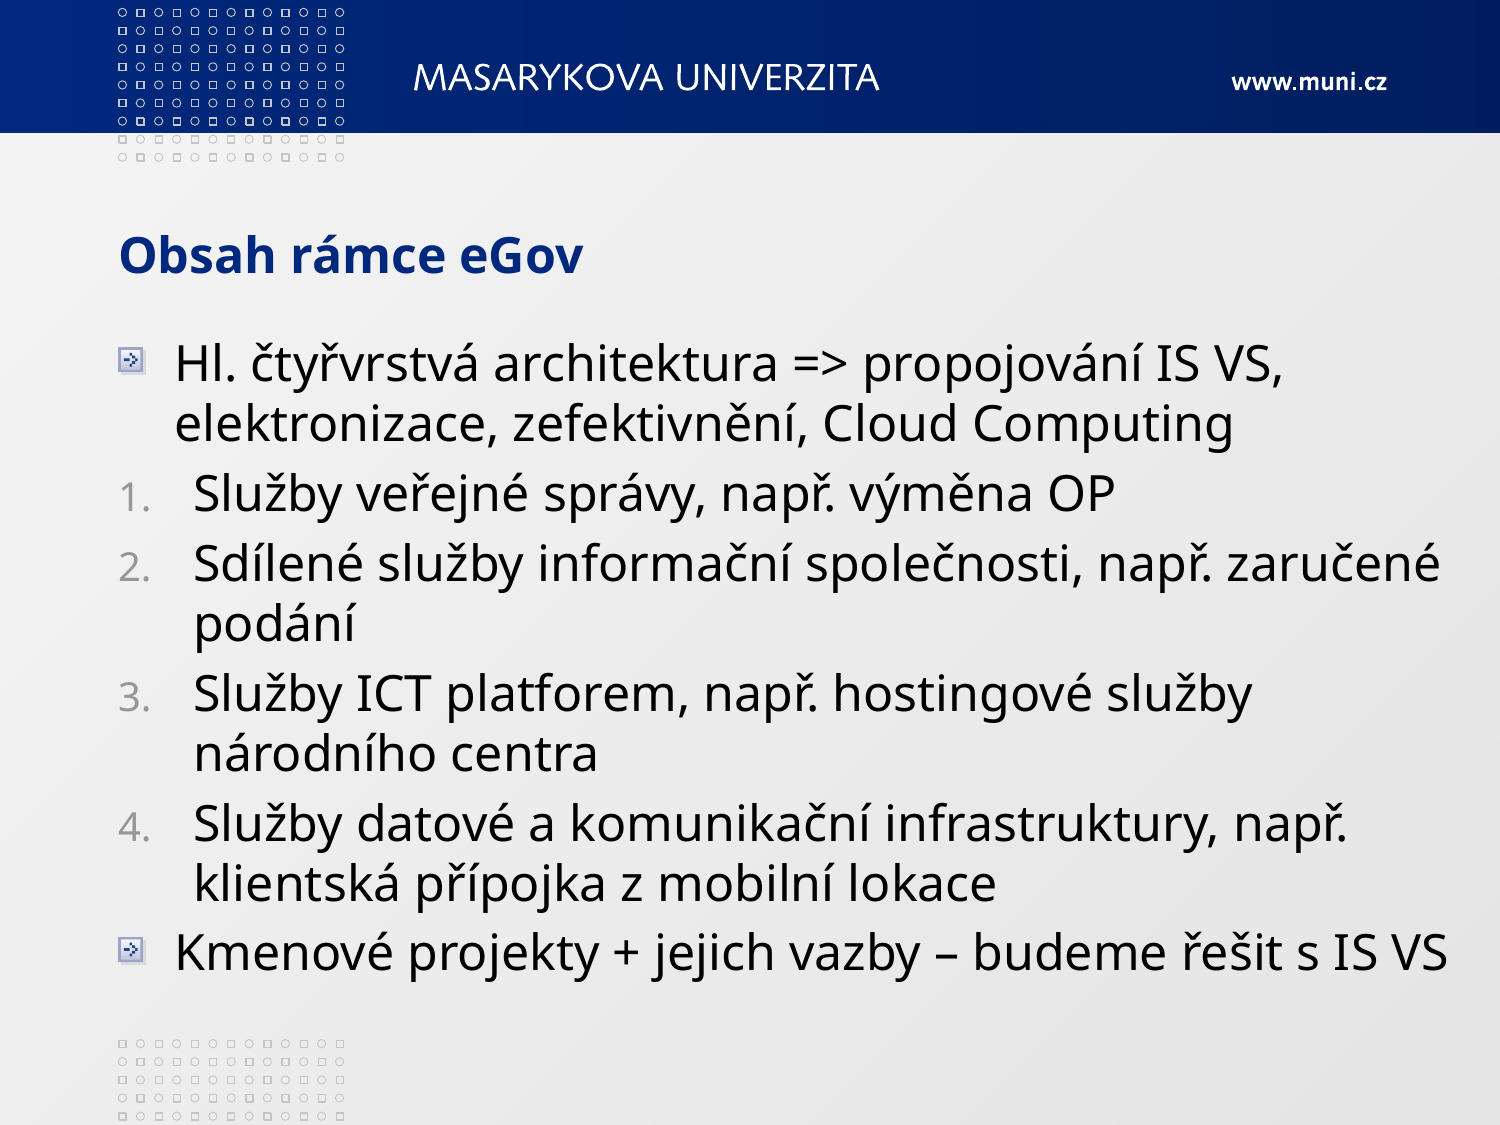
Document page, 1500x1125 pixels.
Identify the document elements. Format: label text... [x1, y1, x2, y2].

list Hl. čtyřvrstvá architektura => propojování IS VS, elektronizace, zefektivnění, Cloud Computing Služby veřejné správy, např. výměna OP Sdílené služby informační společnosti, např. zaručené podání Služby ICT platforem, např. hostingové služby národního centra Služby datové a komunikační infrastruktury, např. klientská přípojka z mobilní lokace Kmenové projekty + jejich vazby – budeme řešit s IS VS [118, 331, 1469, 1006]
title Obsah rámce eGov [118, 184, 1403, 291]
